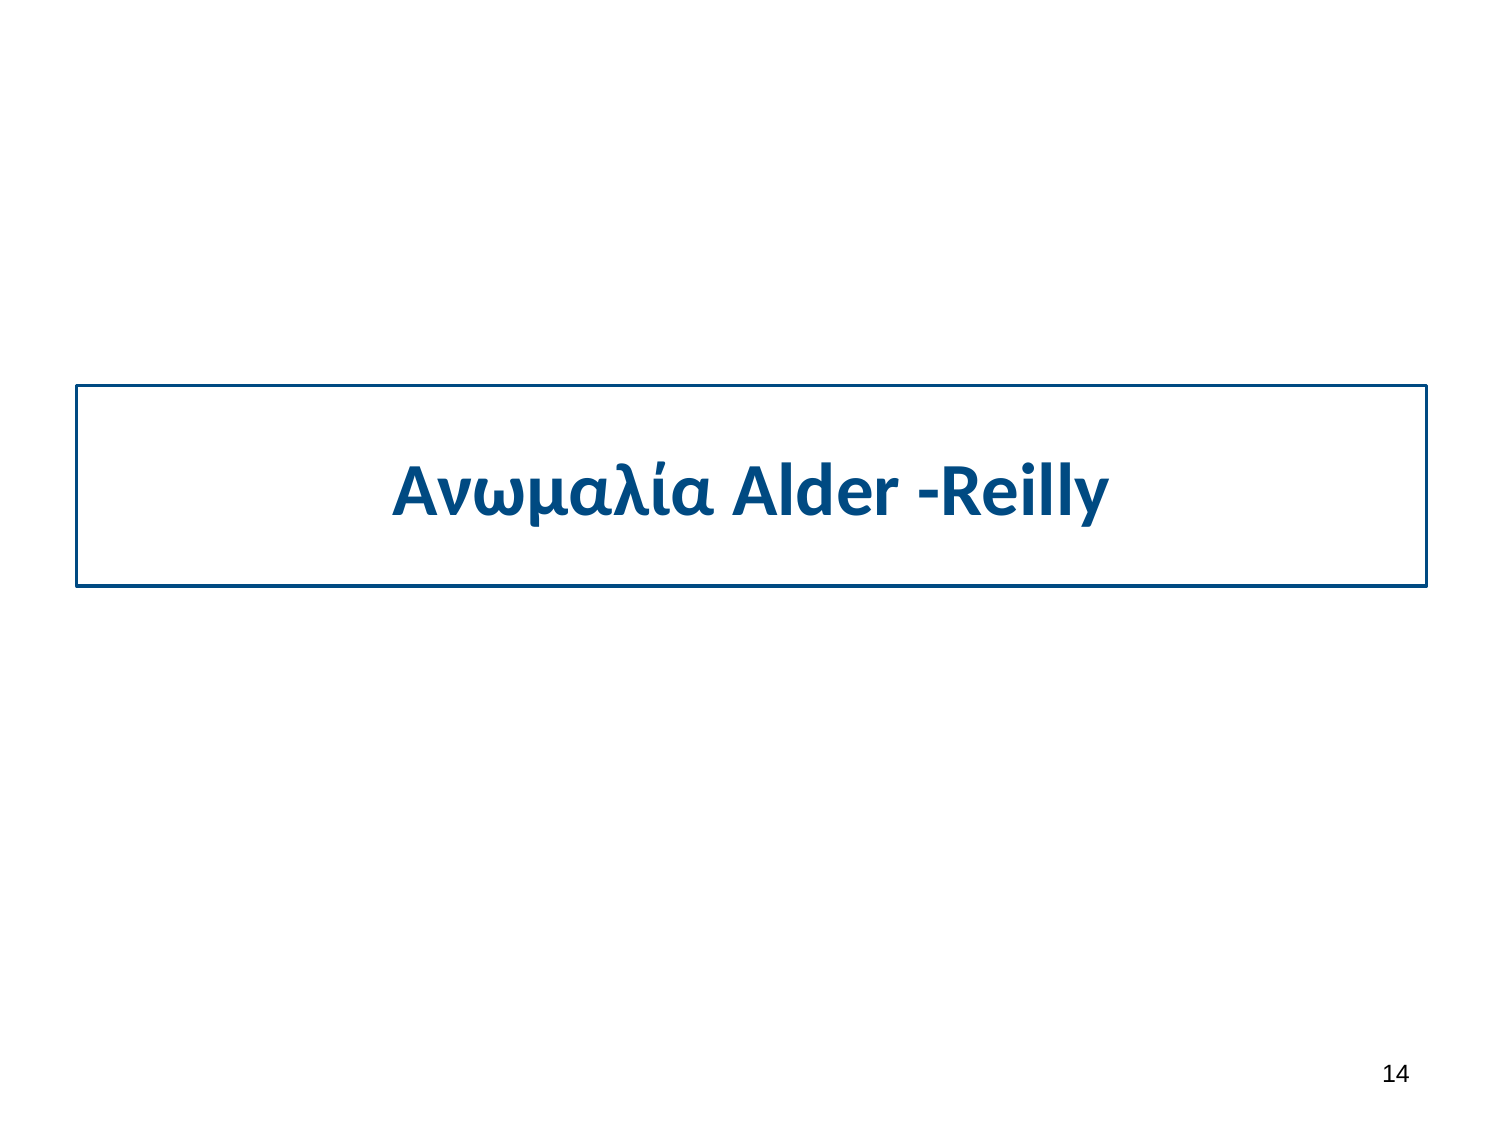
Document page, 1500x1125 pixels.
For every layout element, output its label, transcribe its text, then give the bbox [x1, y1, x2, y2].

slide_number 13 [1074, 1042, 1425, 1103]
title Ανωμαλία Alder -Reilly [76, 385, 1427, 587]
